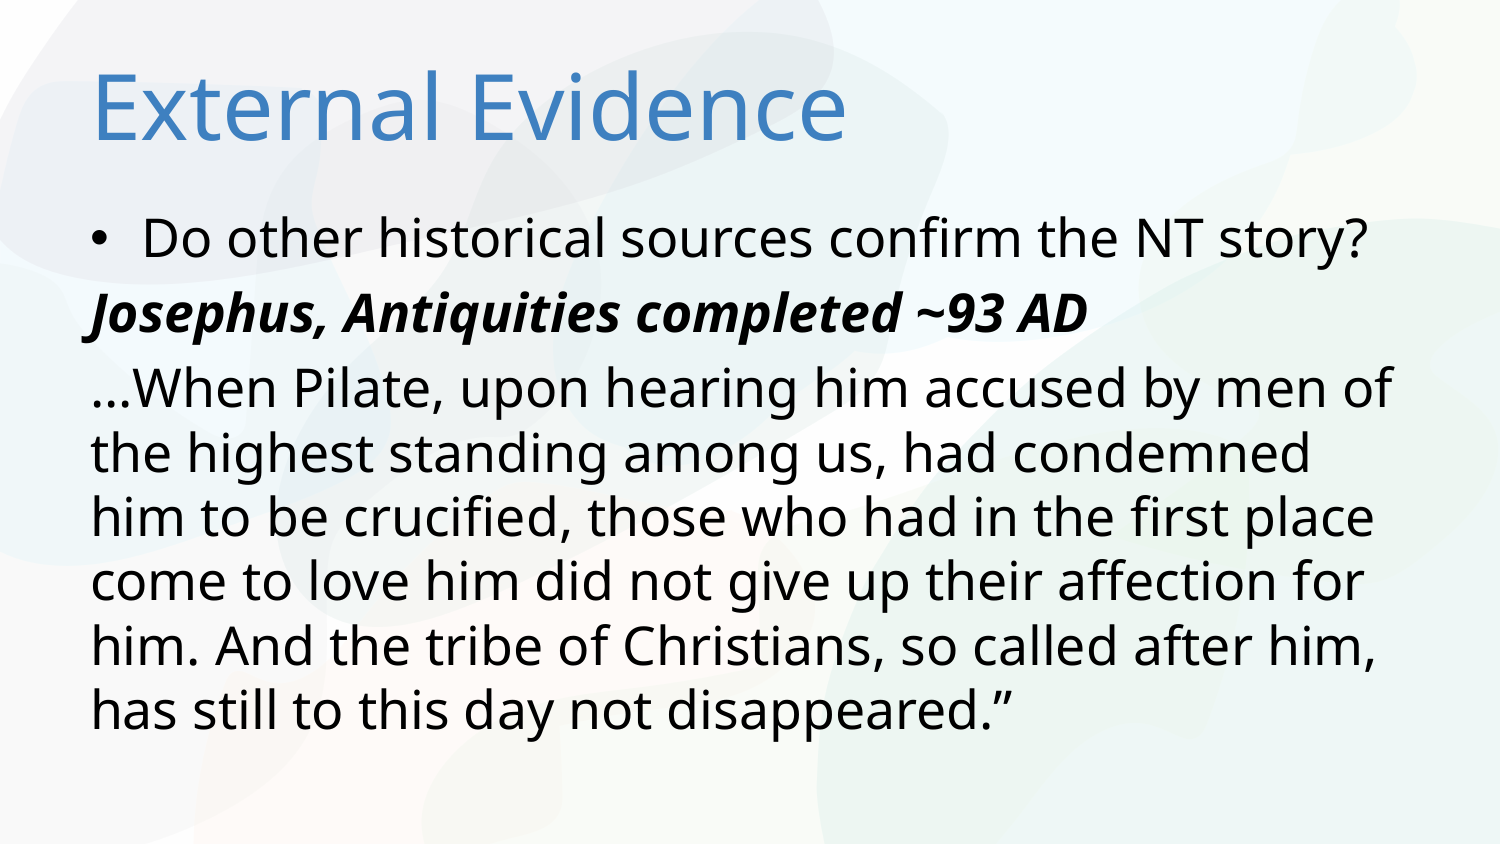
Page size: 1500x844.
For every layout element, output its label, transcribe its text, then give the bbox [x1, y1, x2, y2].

title External Evidence [75, 33, 1425, 175]
list Do other historical sources confirm the NT story? Josephus, Antiquities completed ~93 AD …When Pilate, upon hearing him accused by men of the highest standing among us, had condemned him to be crucified, those who had in the first place come to love him did not give up their affection for him. And the tribe of Christians, so called after him, has still to this day not disappeared.” [75, 196, 1425, 830]
picture [0, 0, 1500, 844]
